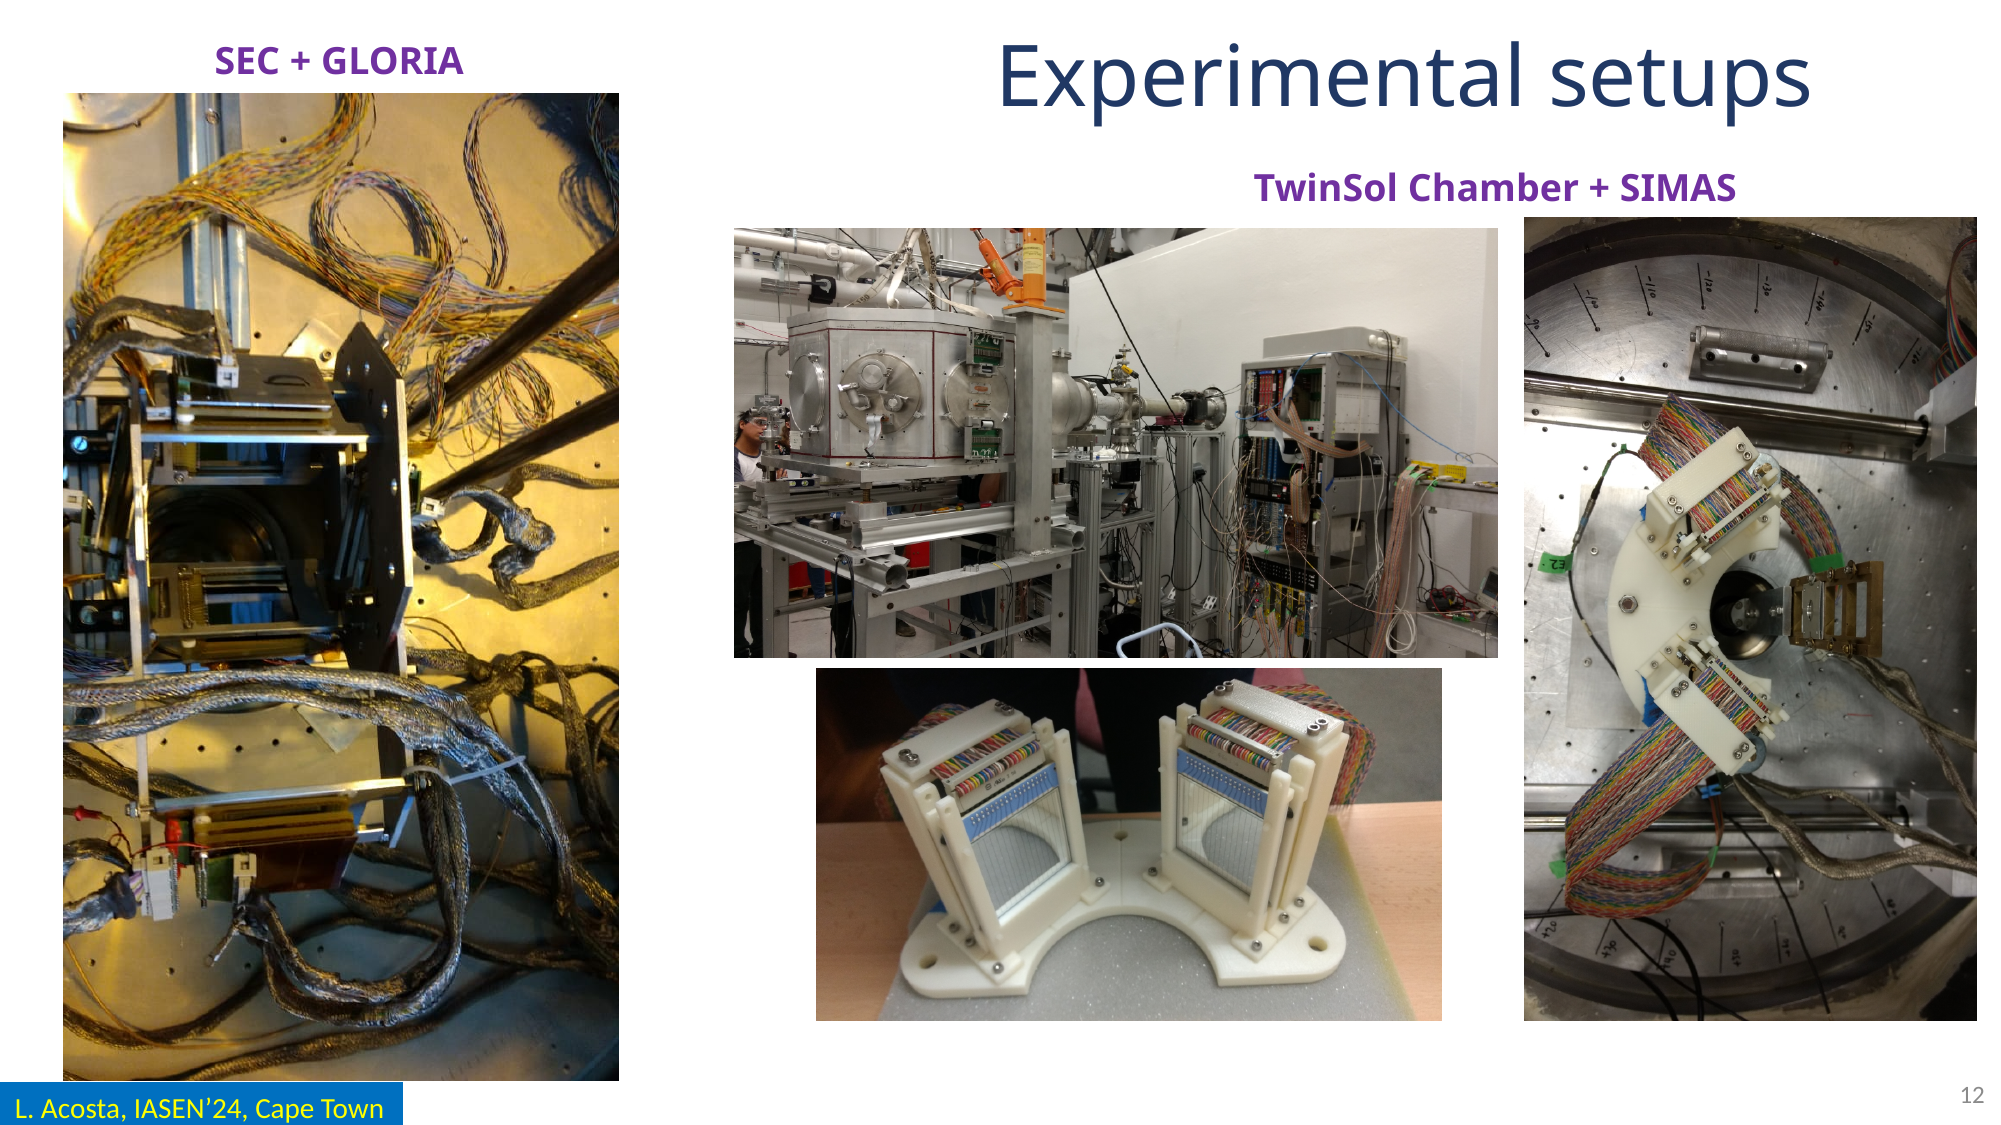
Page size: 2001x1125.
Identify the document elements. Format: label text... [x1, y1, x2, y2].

picture [734, 228, 1498, 658]
text_box TwinSol Chamber + SIMAS [1149, 156, 1842, 217]
picture [1524, 217, 1977, 1021]
text_box Experimental setups [980, 25, 1934, 133]
picture [815, 668, 1442, 1021]
picture [63, 93, 619, 1081]
slide_number 12 [1550, 1063, 2000, 1124]
text_box SEC + GLORIA [125, 29, 554, 90]
